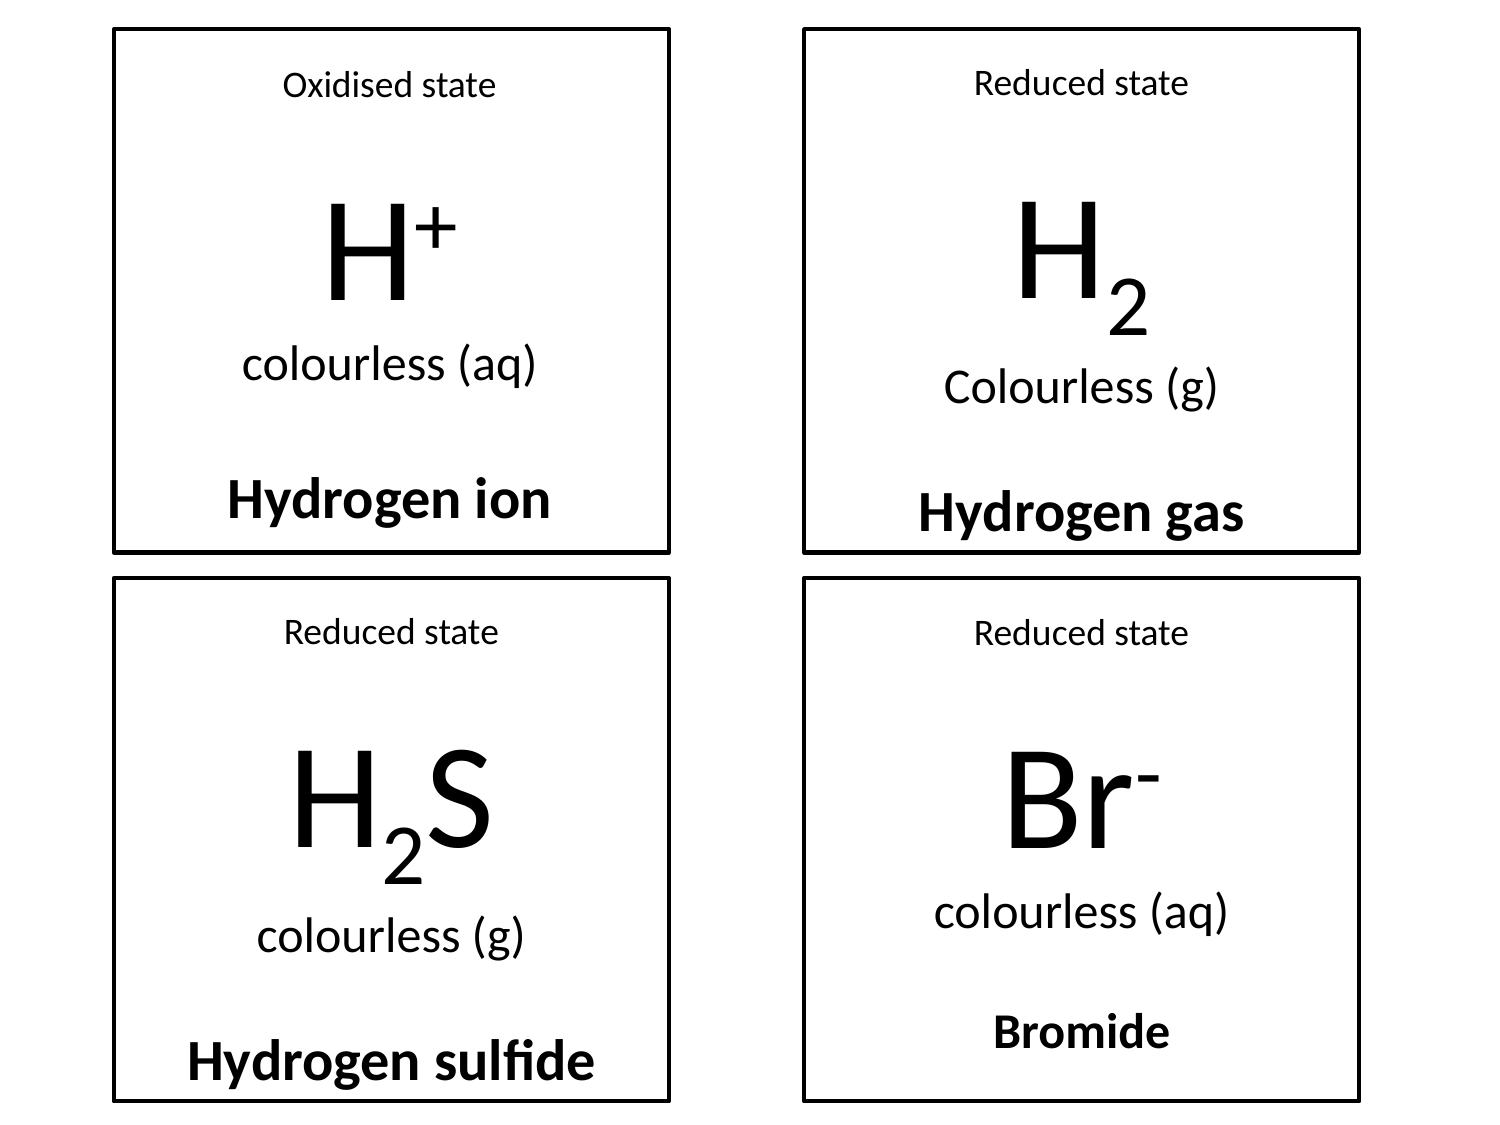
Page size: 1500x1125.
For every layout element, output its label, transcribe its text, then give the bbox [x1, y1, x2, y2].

text_box Reduced state Br- colourless (aq) Bromide [780, 600, 1383, 1066]
text_box [802, 1066, 1361, 1103]
text_box Reduced state H2 Colourless (g) Hydrogen gas [780, 51, 1383, 551]
text_box [802, 551, 1361, 555]
text_box [112, 538, 671, 555]
text_box [112, 576, 671, 599]
text_box Oxidised state H+ colourless (aq) Hydrogen ion [88, 52, 691, 538]
text_box Reduced state H2S colourless (g) Hydrogen sulfide [90, 599, 693, 1100]
text_box [802, 27, 1361, 51]
text_box [802, 576, 1361, 600]
text_box [112, 27, 671, 52]
